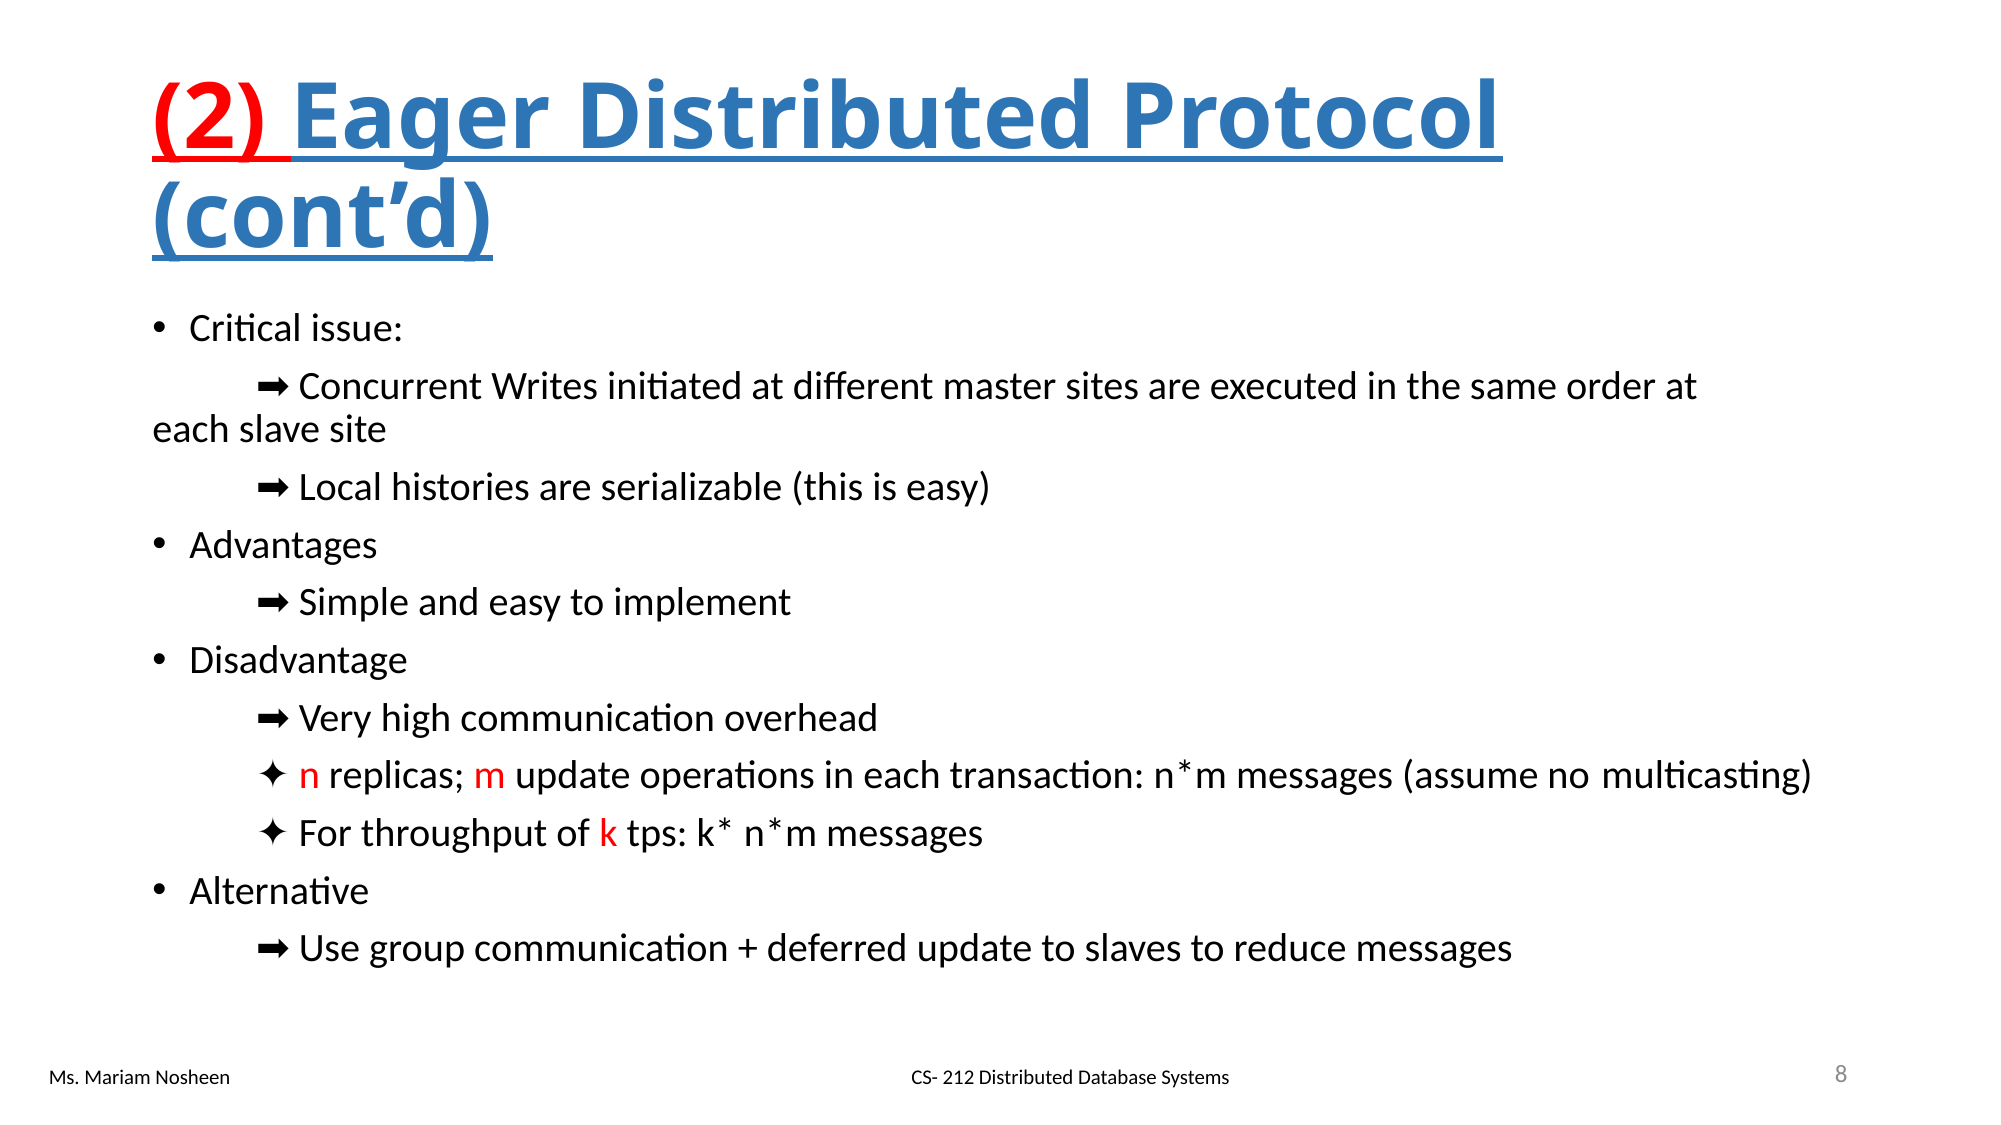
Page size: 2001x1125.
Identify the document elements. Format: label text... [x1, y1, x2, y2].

text_box Ms. Mariam Nosheen [34, 1056, 246, 1096]
list Critical issue: ➡ Concurrent Writes initiated at different master sites are executed in the same order at each slave site ➡ Local histories are serializable (this is easy) Advantages ➡ Simple and easy to implement Disadvantage ➡ Very high communication overhead ✦ n replicas; m update operations in each transaction: n*m messages (assume no multicasting) ✦ For throughput of k tps: k* n*m messages Alternative ➡ Use group communication + deferred update to slaves to reduce messages [137, 299, 1863, 1014]
slide_number 8 [1412, 1042, 1863, 1103]
title (2) Eager Distributed Protocol (cont’d) [137, 59, 1863, 278]
text_box CS- 212 Distributed Database Systems [896, 1056, 1276, 1096]
